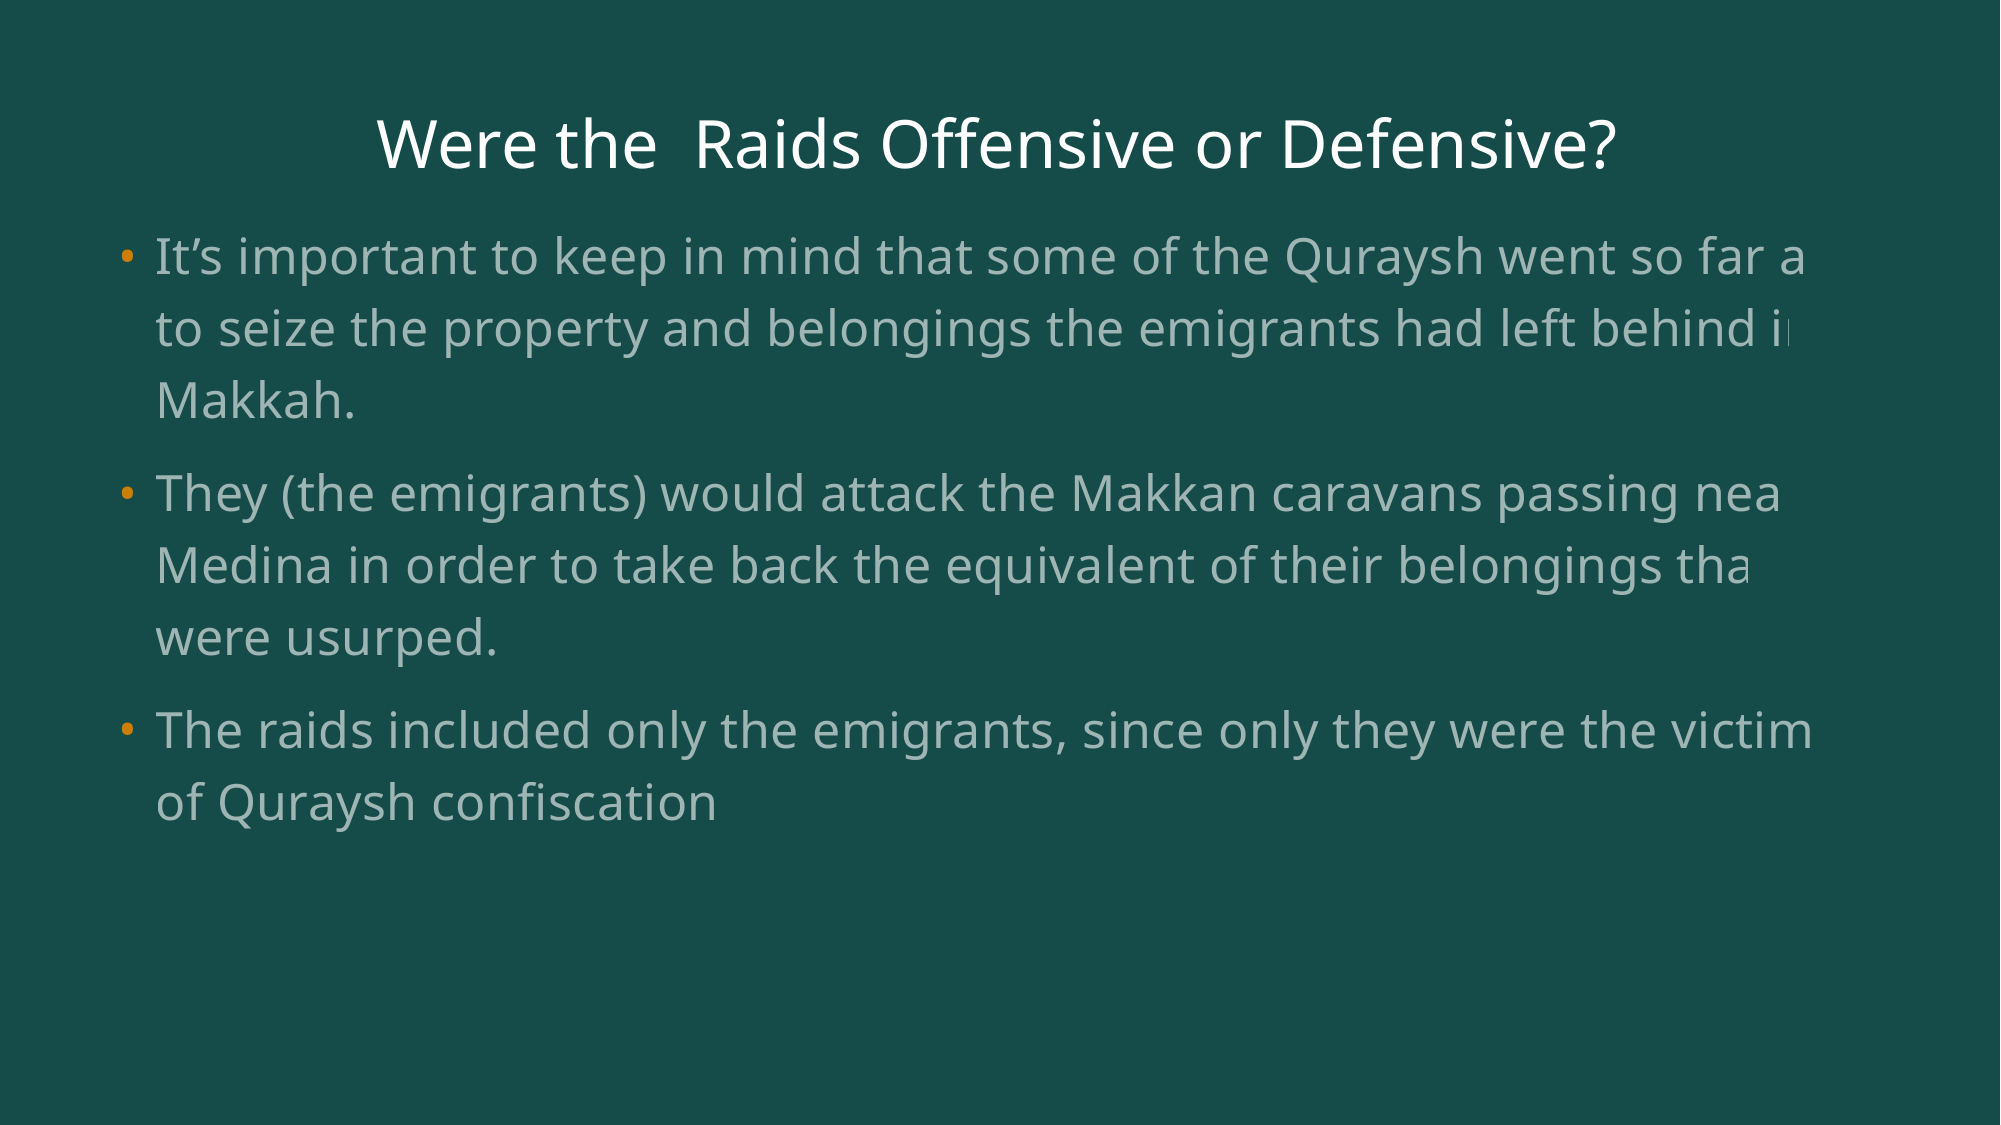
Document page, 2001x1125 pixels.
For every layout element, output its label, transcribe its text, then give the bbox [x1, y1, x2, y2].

title Were the Raids Offensive or Defensive? [118, 101, 1878, 212]
list It’s important to keep in mind that some of the Quraysh went so far as to seize the property and belongings the emigrants had left behind in Makkah. They (the emigrants) would attack the Makkan caravans passing near Medina in order to take back the equivalent of their belongings that were usurped. The raids included only the emigrants, since only they were the victims of Quraysh confiscation. [118, 212, 1878, 947]
